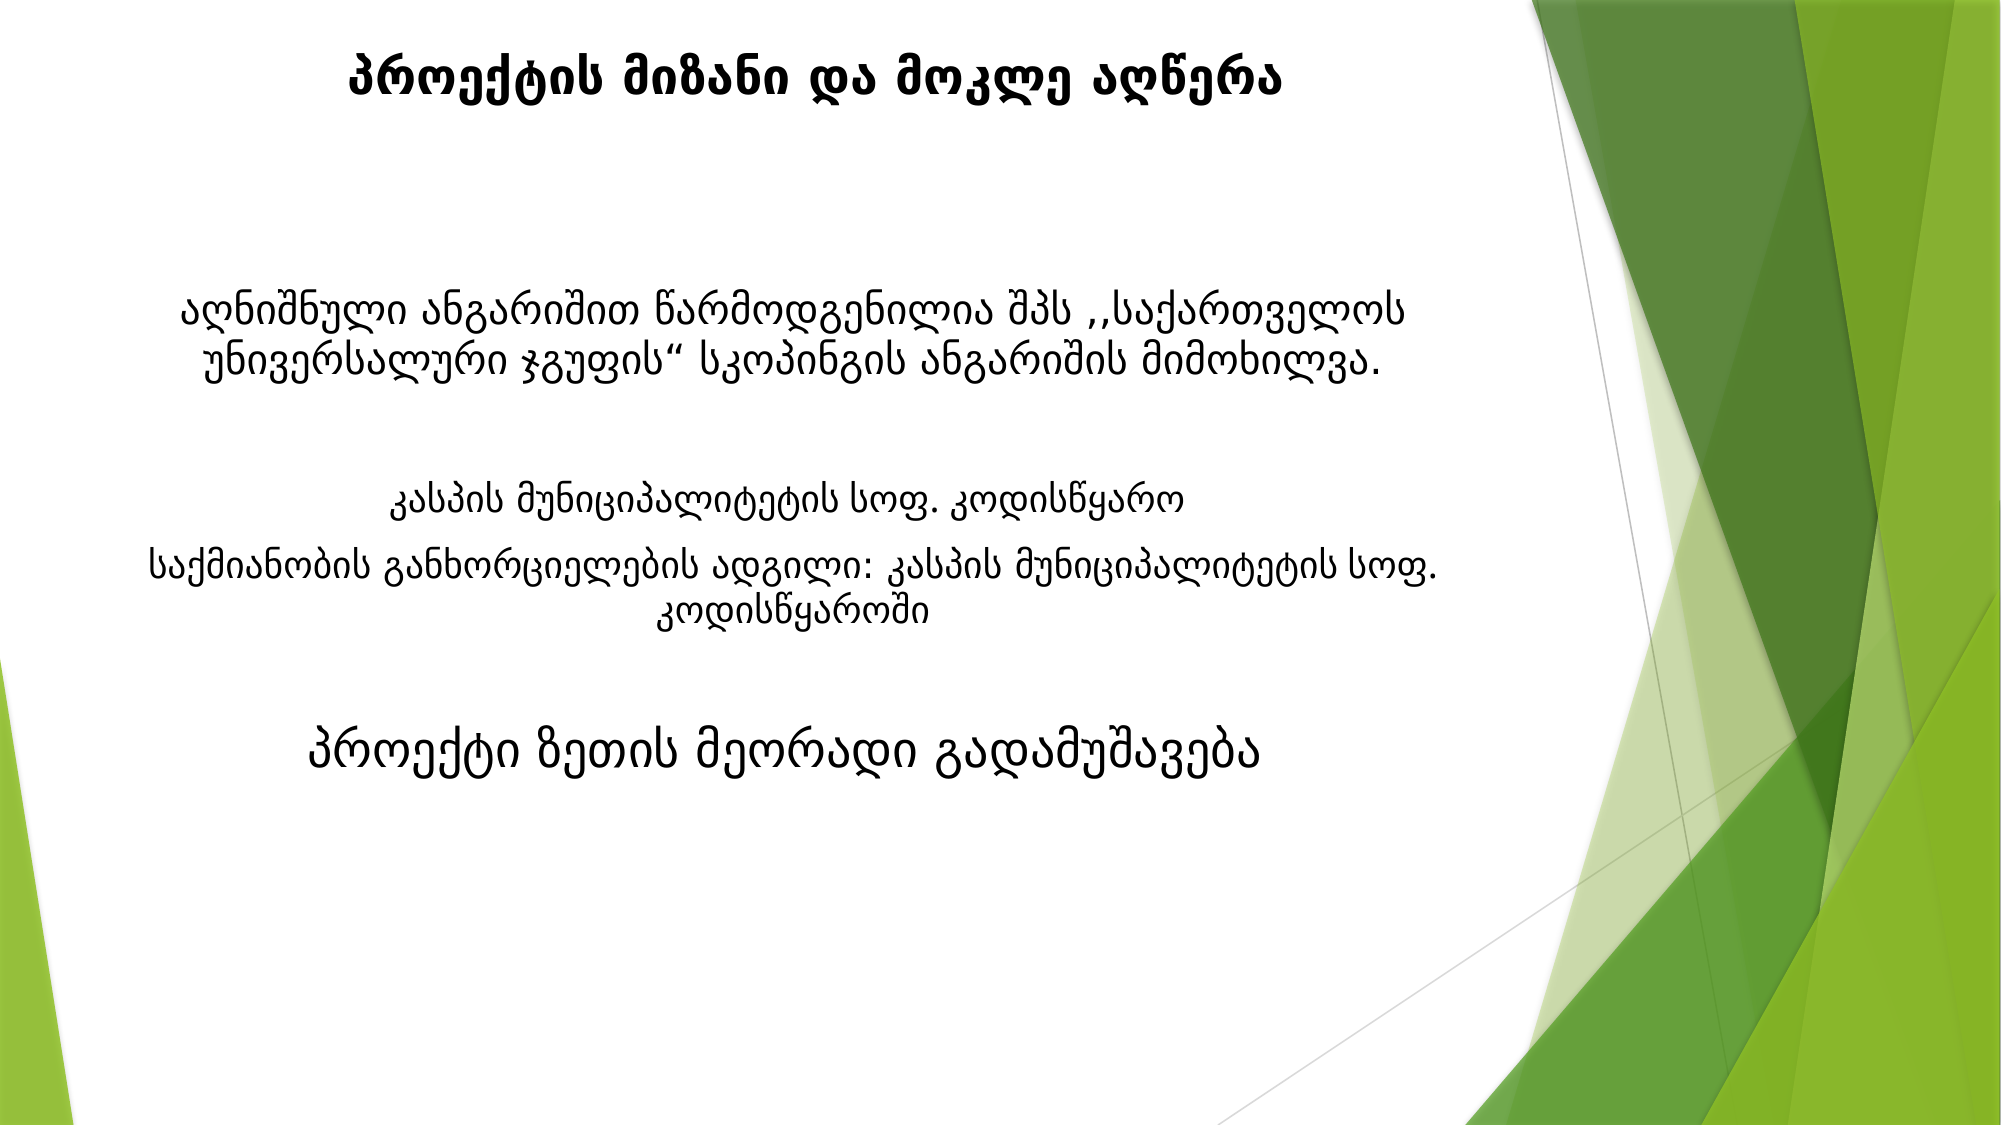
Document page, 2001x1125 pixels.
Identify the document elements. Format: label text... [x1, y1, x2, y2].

title პროექტის მიზანი და მოკლე აღწერა [111, 36, 1522, 129]
list [117, 135, 1528, 993]
text_box აღნიშნული ანგარიშით წარმოდგენილია შპს ,,საქართველოს უნივერსალური ჯგუფის“ სკოპინგის ანგარიშის მიმოხილვა. კასპის მუნიციპალიტეტის სოფ. კოდისწყარო საქმიანობის განხორციელების ადგილი: კასპის მუნიციპალიტეტის სოფ. კოდისწყაროში პროექტი ზეთის მეორადი გადამუშავება [86, 275, 1500, 785]
